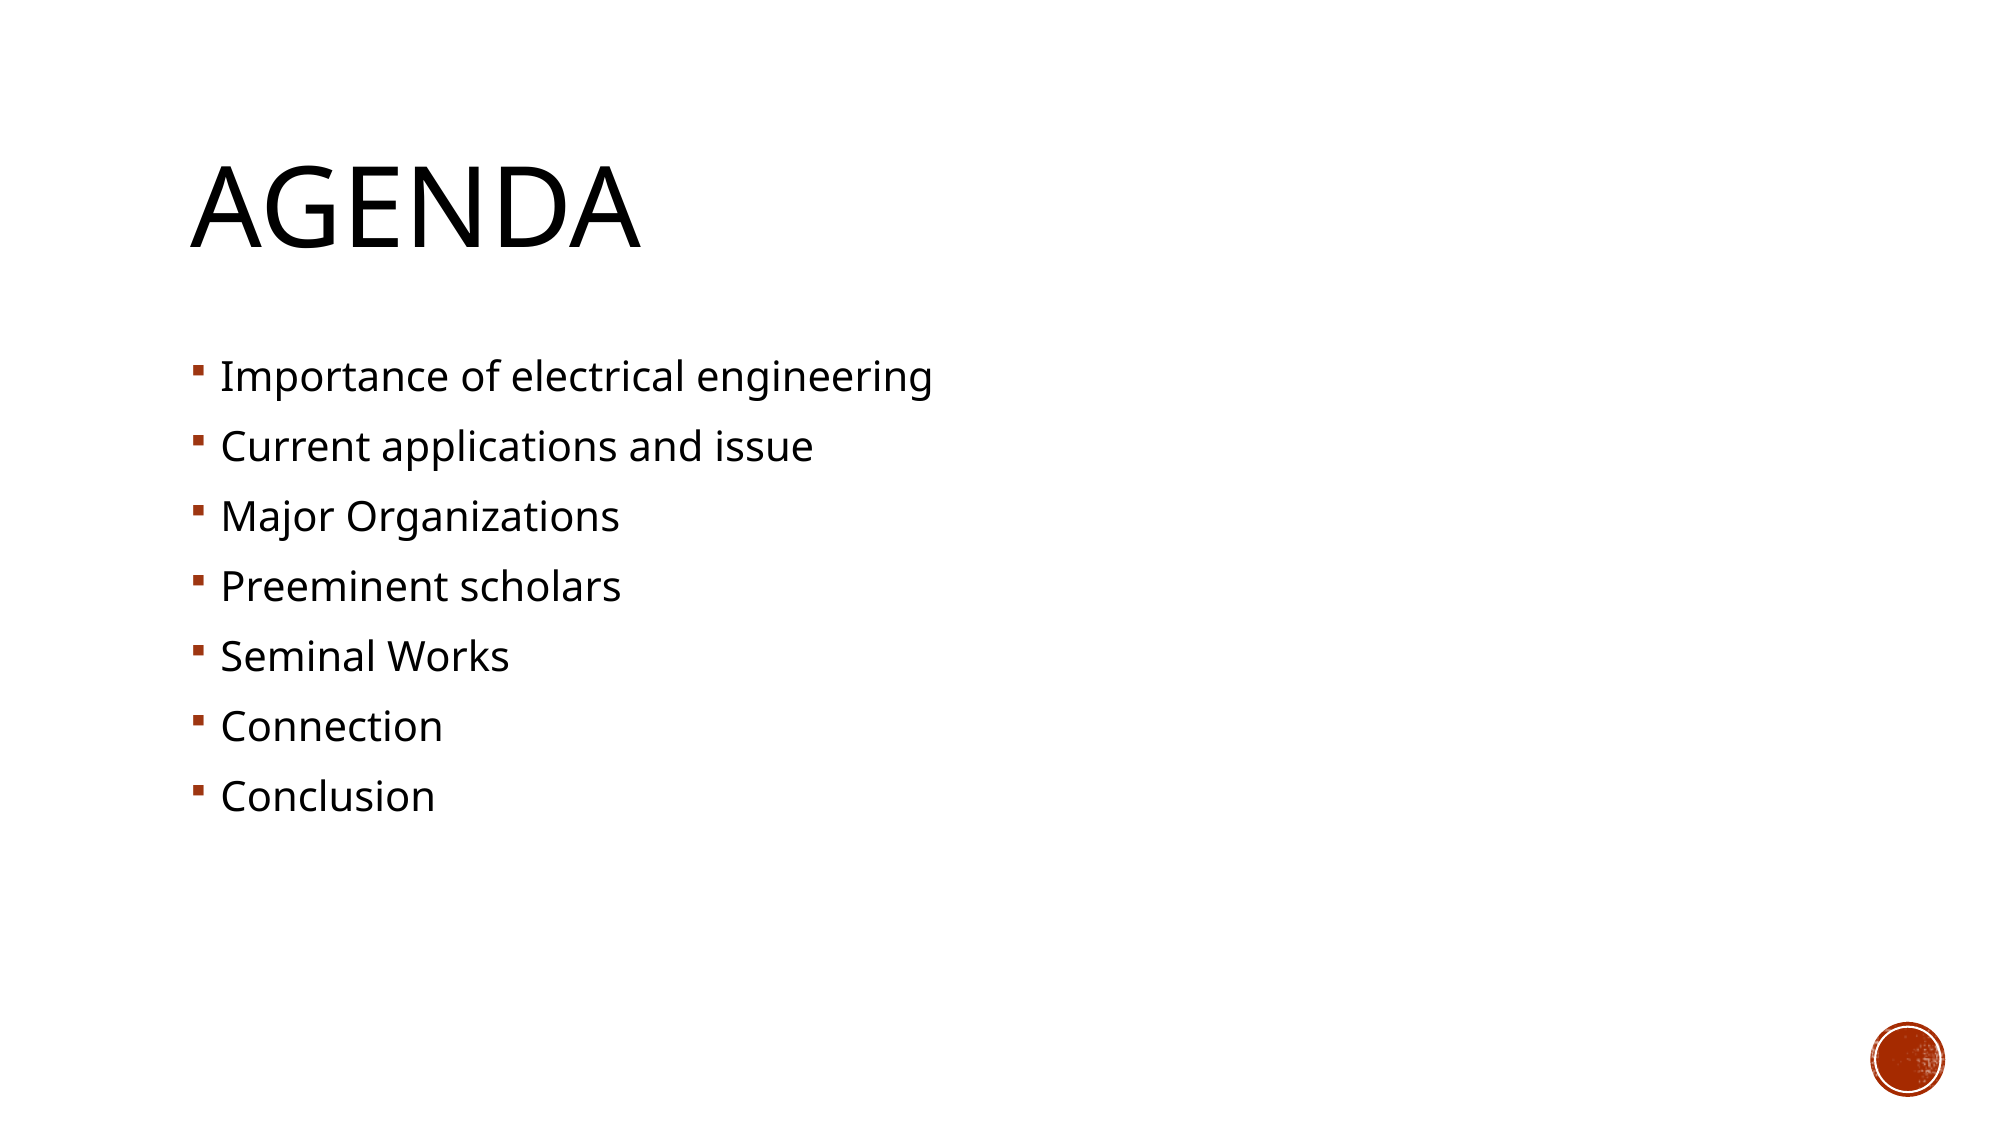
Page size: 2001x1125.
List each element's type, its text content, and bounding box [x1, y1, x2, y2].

title agenda [175, 79, 1826, 344]
list Importance of electrical engineering Current applications and issue Major Organizations Preeminent scholars Seminal Works Connection Conclusion [175, 348, 1826, 1013]
